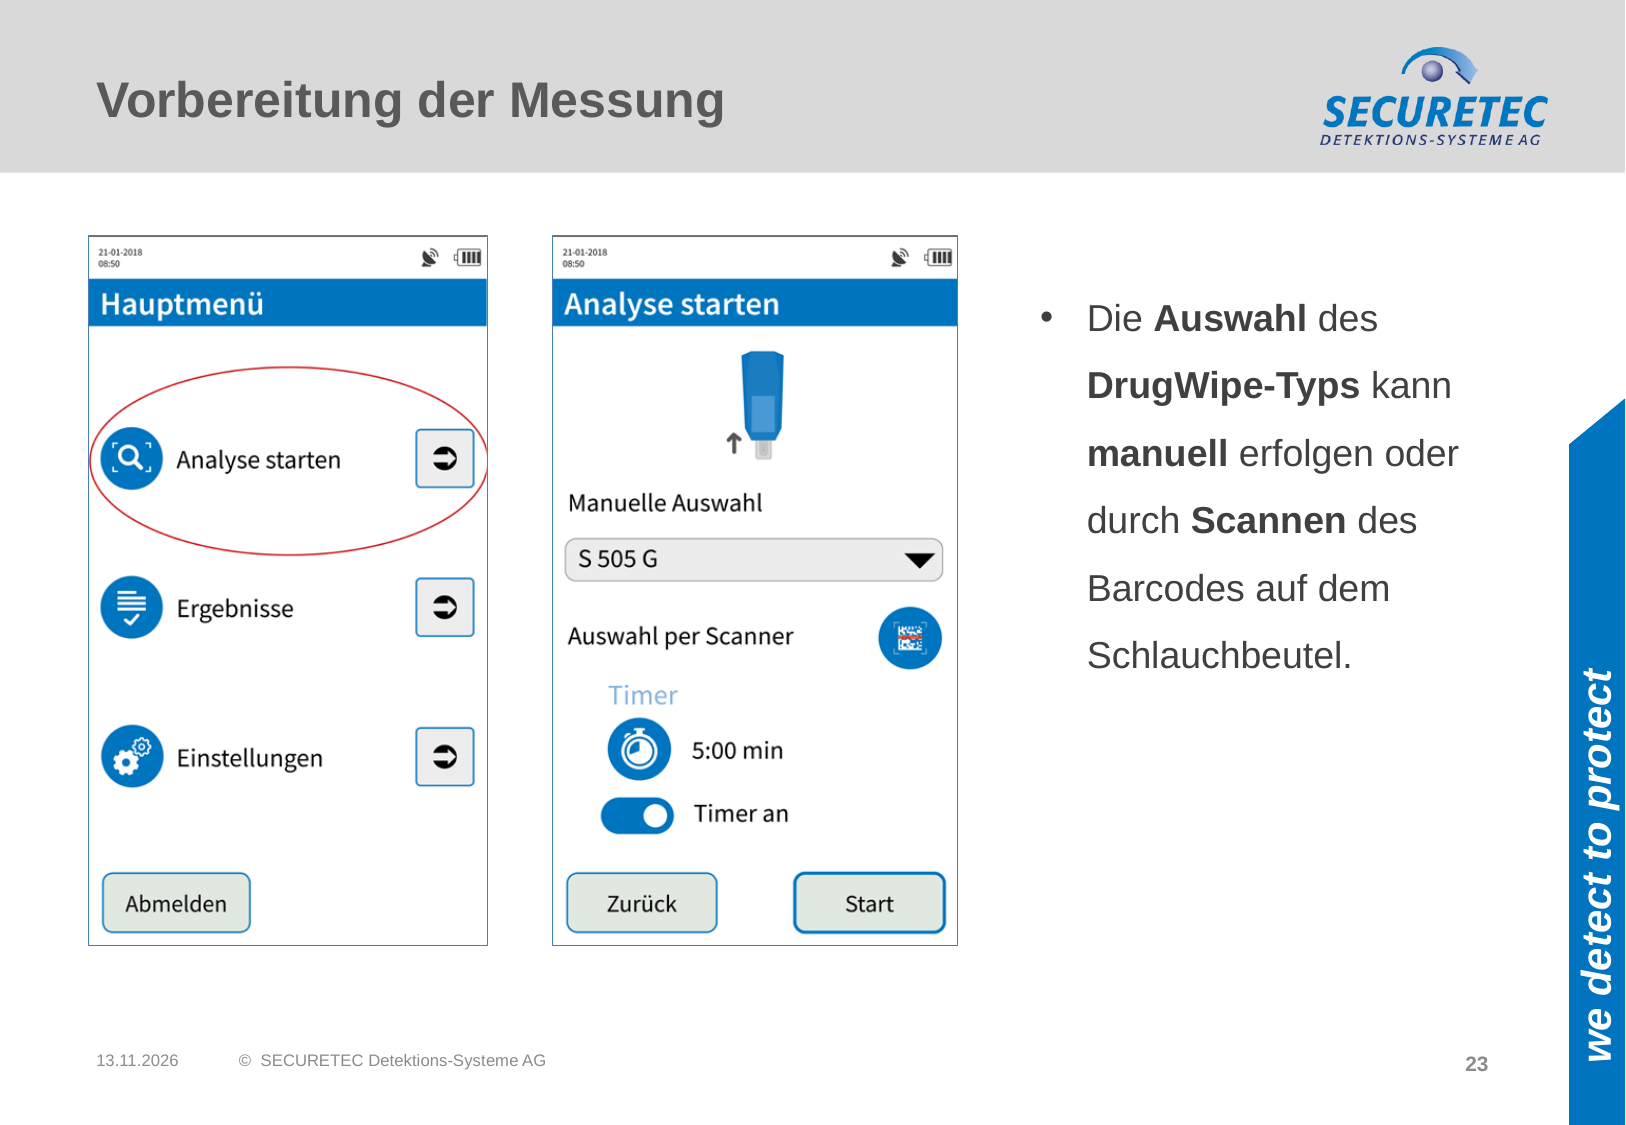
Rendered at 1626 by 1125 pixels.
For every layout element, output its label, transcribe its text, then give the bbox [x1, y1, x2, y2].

picture [1320, 47, 1548, 145]
title Vorbereitung der Messung [81, 45, 1286, 149]
picture [552, 235, 958, 946]
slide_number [81, 1042, 212, 1103]
footer © SECURETEC Detektions-Systeme AG [223, 1042, 1439, 1103]
slide_number 23 [1450, 1042, 1544, 1103]
text_box Die Auswahl des DrugWipe-Typs kann manuell erfolgen oder durch Scannen des Barcodes auf dem Schlauchbeutel. [1025, 264, 1557, 684]
picture [88, 235, 487, 946]
